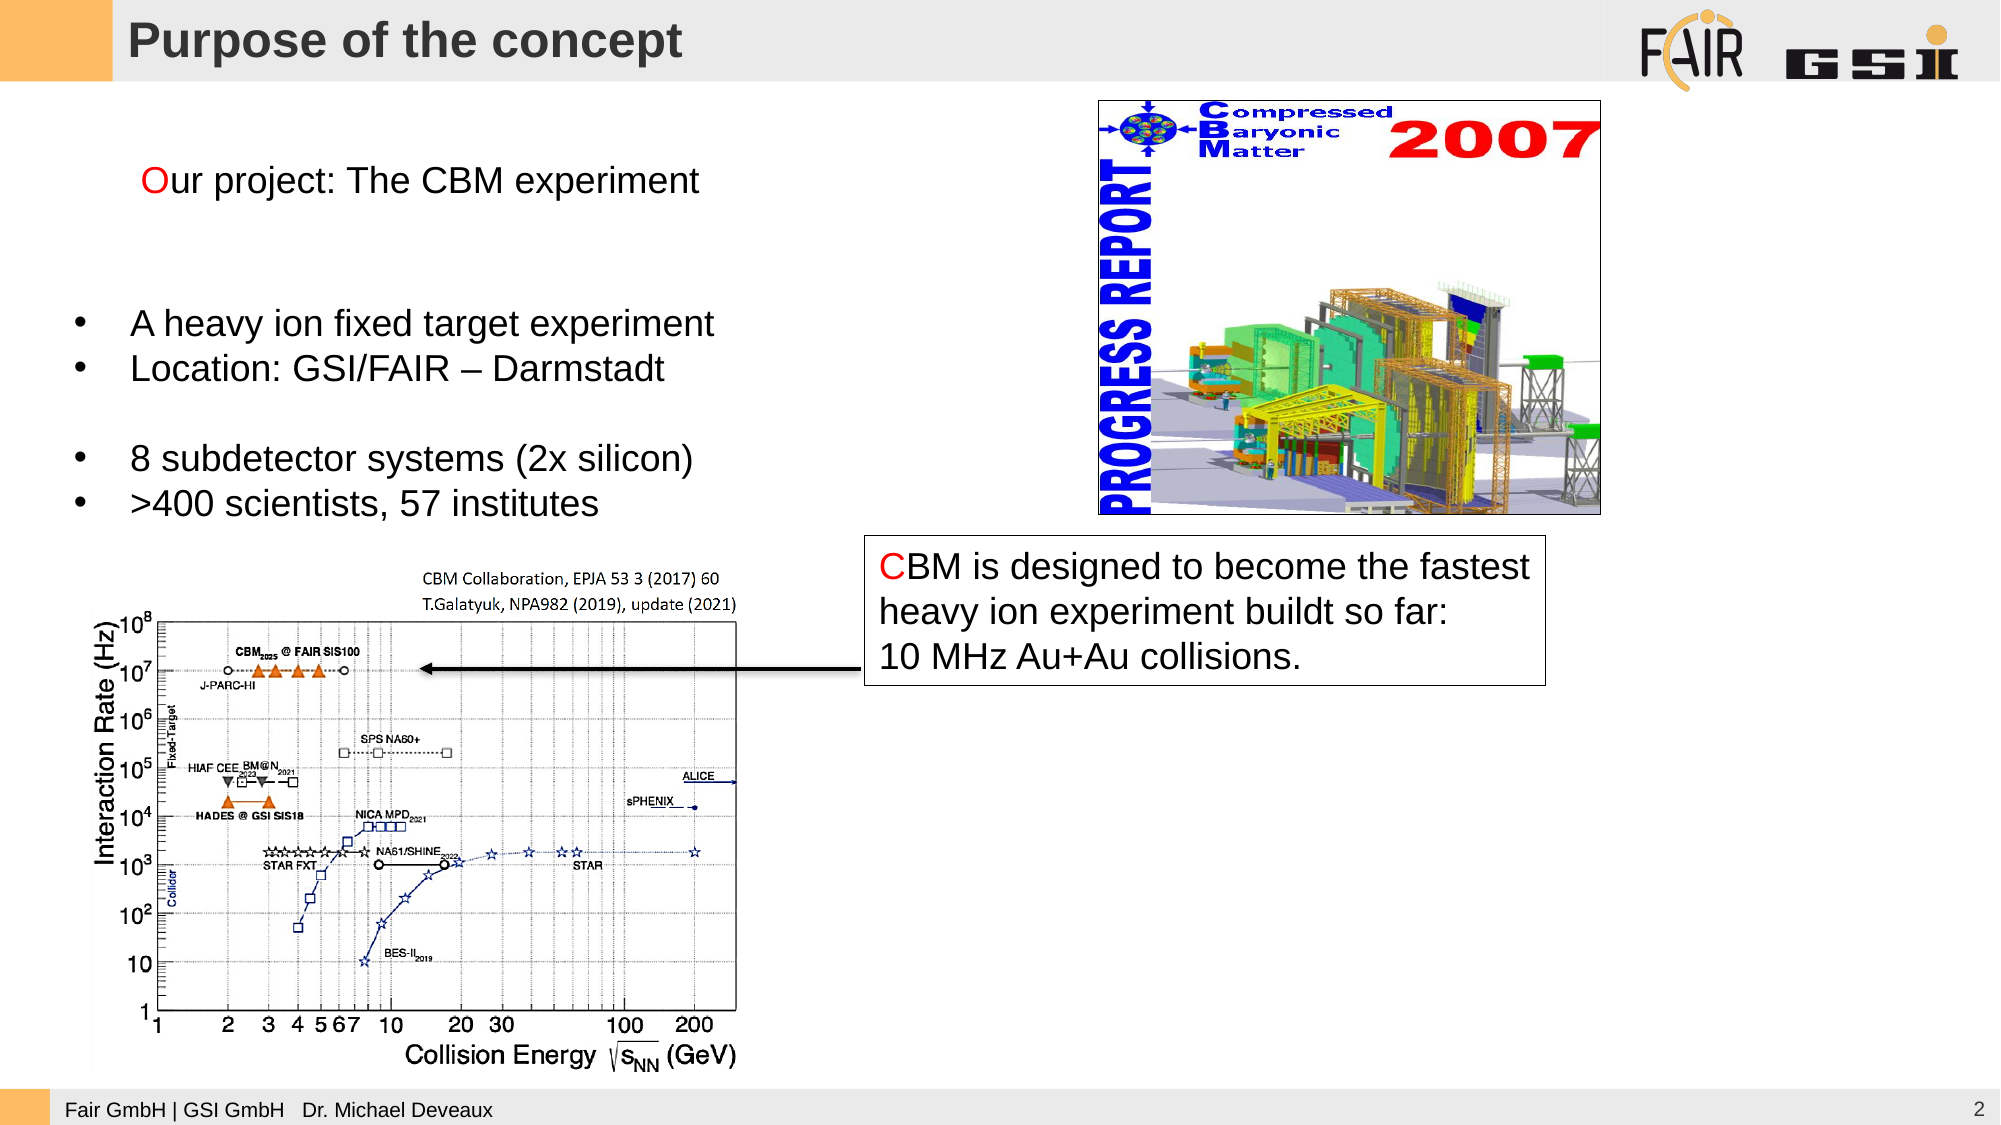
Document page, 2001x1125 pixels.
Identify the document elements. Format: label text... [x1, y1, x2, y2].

picture [1785, 23, 1959, 81]
text_box Our project: The CBM experiment [125, 148, 715, 209]
picture [1641, 8, 1743, 93]
picture [83, 560, 758, 1074]
slide_number 2 [1845, 1078, 2000, 1125]
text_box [1098, 101, 1601, 514]
text_box CBM is designed to become the fastest heavy ion experiment buildt so far: 10 MHz Au+Au collisions. [864, 535, 1546, 686]
text_box A heavy ion fixed target experiment Location: GSI/FAIR – Darmstadt 8 subdetector systems (2x silicon) >400 scientists, 57 institutes [59, 291, 887, 532]
list Purpose of the concept [112, 0, 1631, 80]
